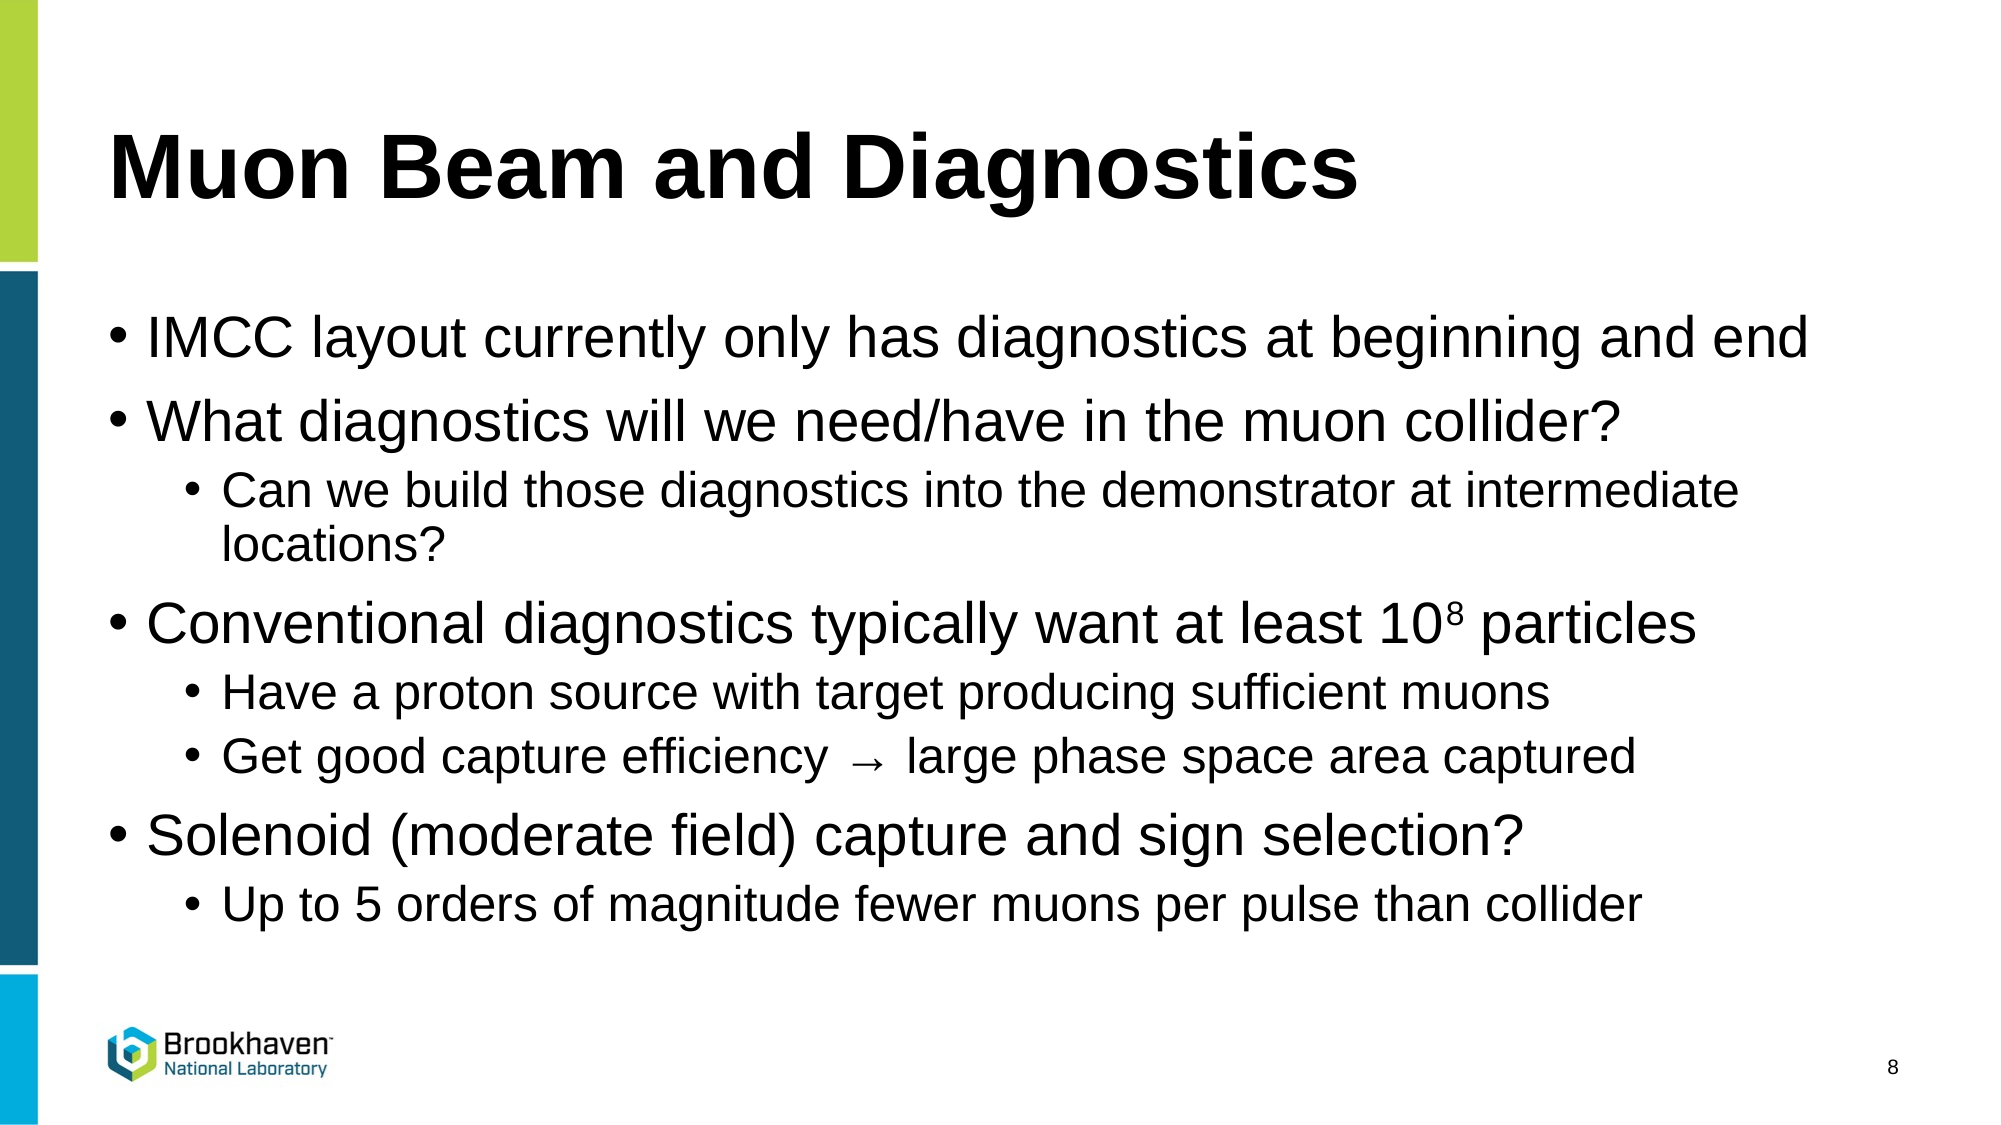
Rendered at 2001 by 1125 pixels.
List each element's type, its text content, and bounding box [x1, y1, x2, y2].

picture [0, 0, 2001, 1125]
title Muon Beam and Diagnostics [93, 59, 1907, 278]
slide_number 8 [1835, 1036, 1907, 1097]
list IMCC layout currently only has diagnostics at beginning and end What diagnostics will we need/have in the muon collider? Can we build those diagnostics into the demonstrator at intermediate locations? Conventional diagnostics typically want at least 108 particles Have a proton source with target producing sufficient muons Get good capture efficiency → large phase space area captured Solenoid (moderate field) capture and sign selection? Up to 5 orders of magnitude fewer muons per pulse than collider [93, 299, 1907, 990]
